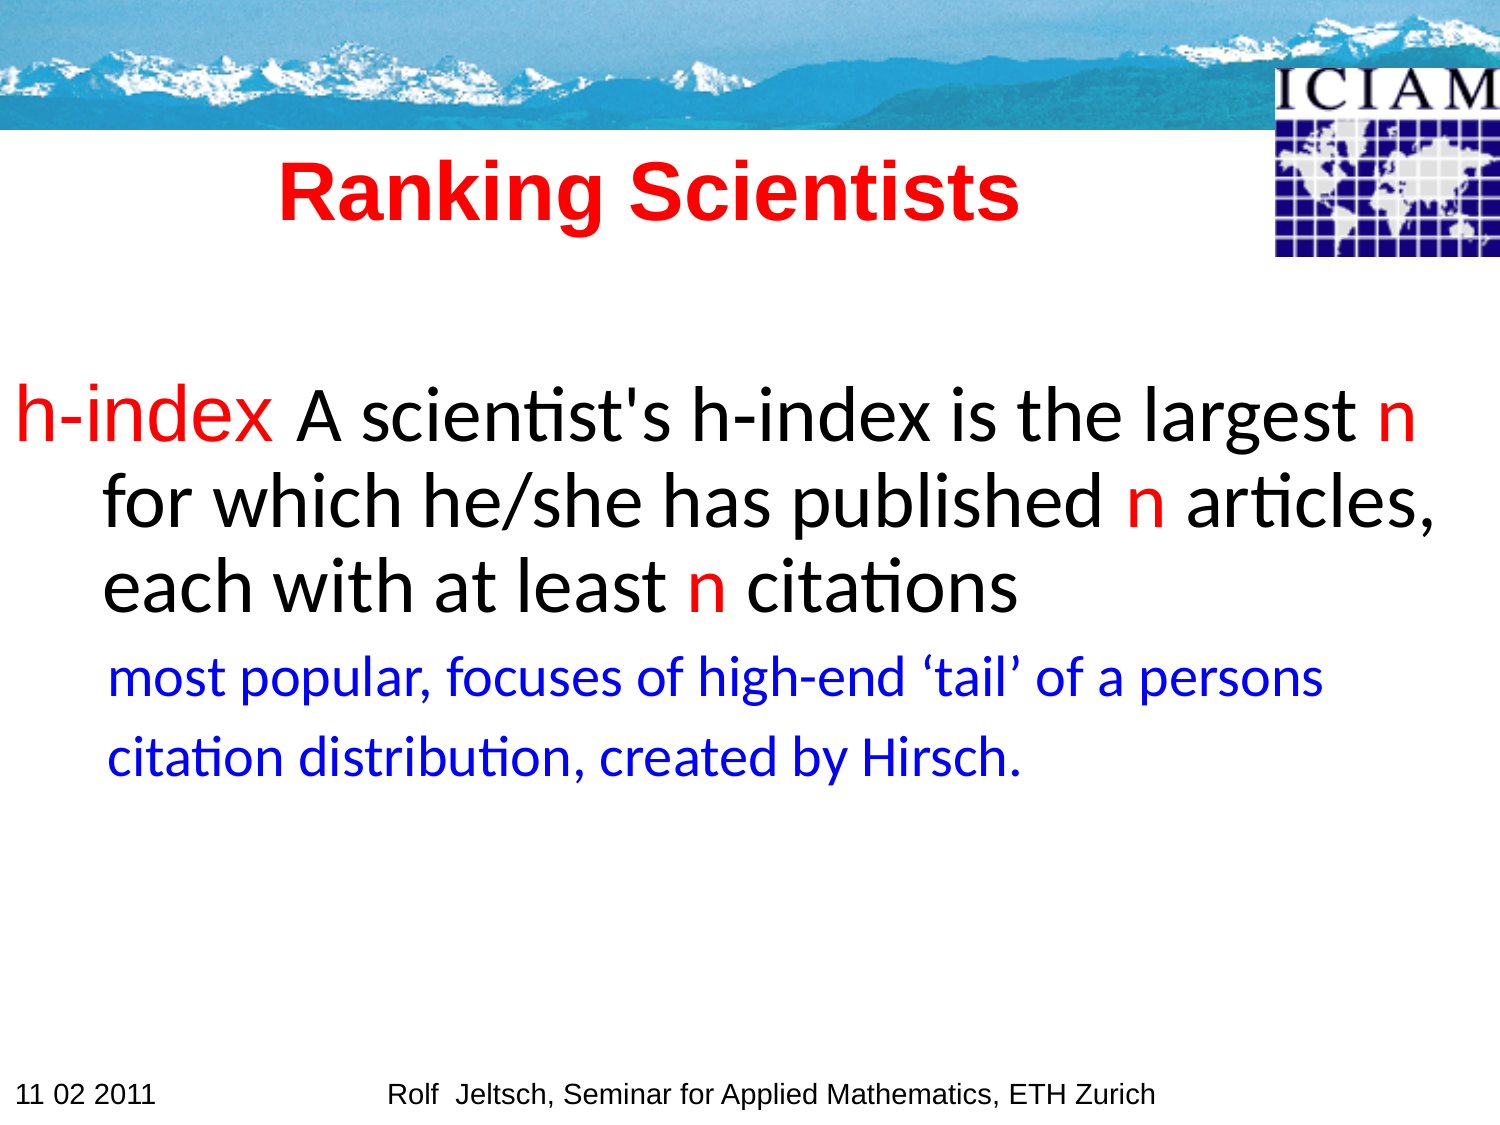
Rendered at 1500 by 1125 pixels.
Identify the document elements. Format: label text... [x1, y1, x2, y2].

picture [1275, 68, 1500, 257]
list h-index A scientist's h‐index is the largest n for which he/she has published n articles, each with at least n citations most popular, focuses of high-end ‘tail’ of a persons citation distribution, created by Hirsch. [0, 279, 1500, 1125]
title Ranking Scientists [0, 158, 1278, 259]
